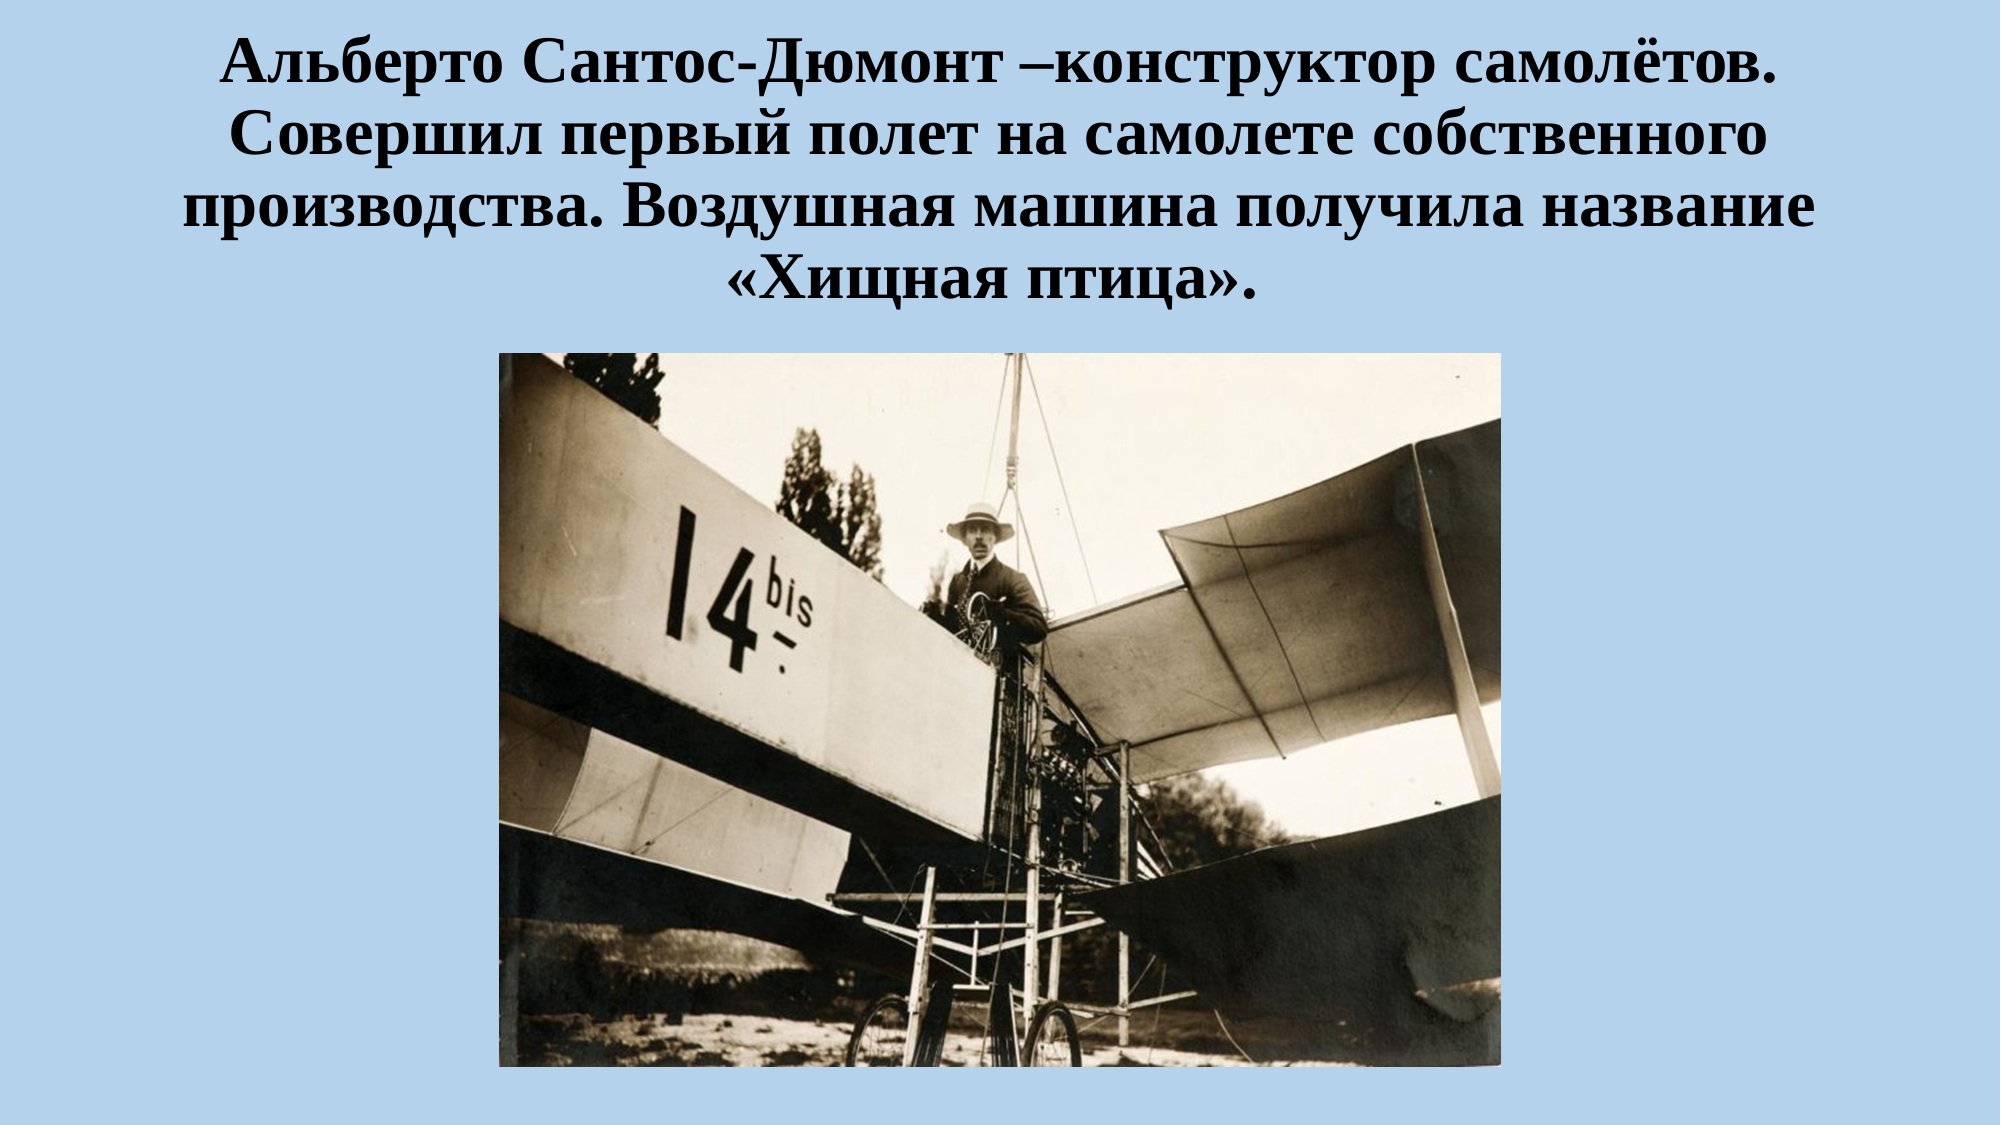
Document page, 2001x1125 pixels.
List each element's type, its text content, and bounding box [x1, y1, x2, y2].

title Альберто Сантос-Дюмонт –конструктор самолётов. Совершил первый полет на самолете собственного производства. Воздушная машина получила название «Хищная птица». [137, 59, 1863, 278]
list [499, 353, 1501, 1067]
